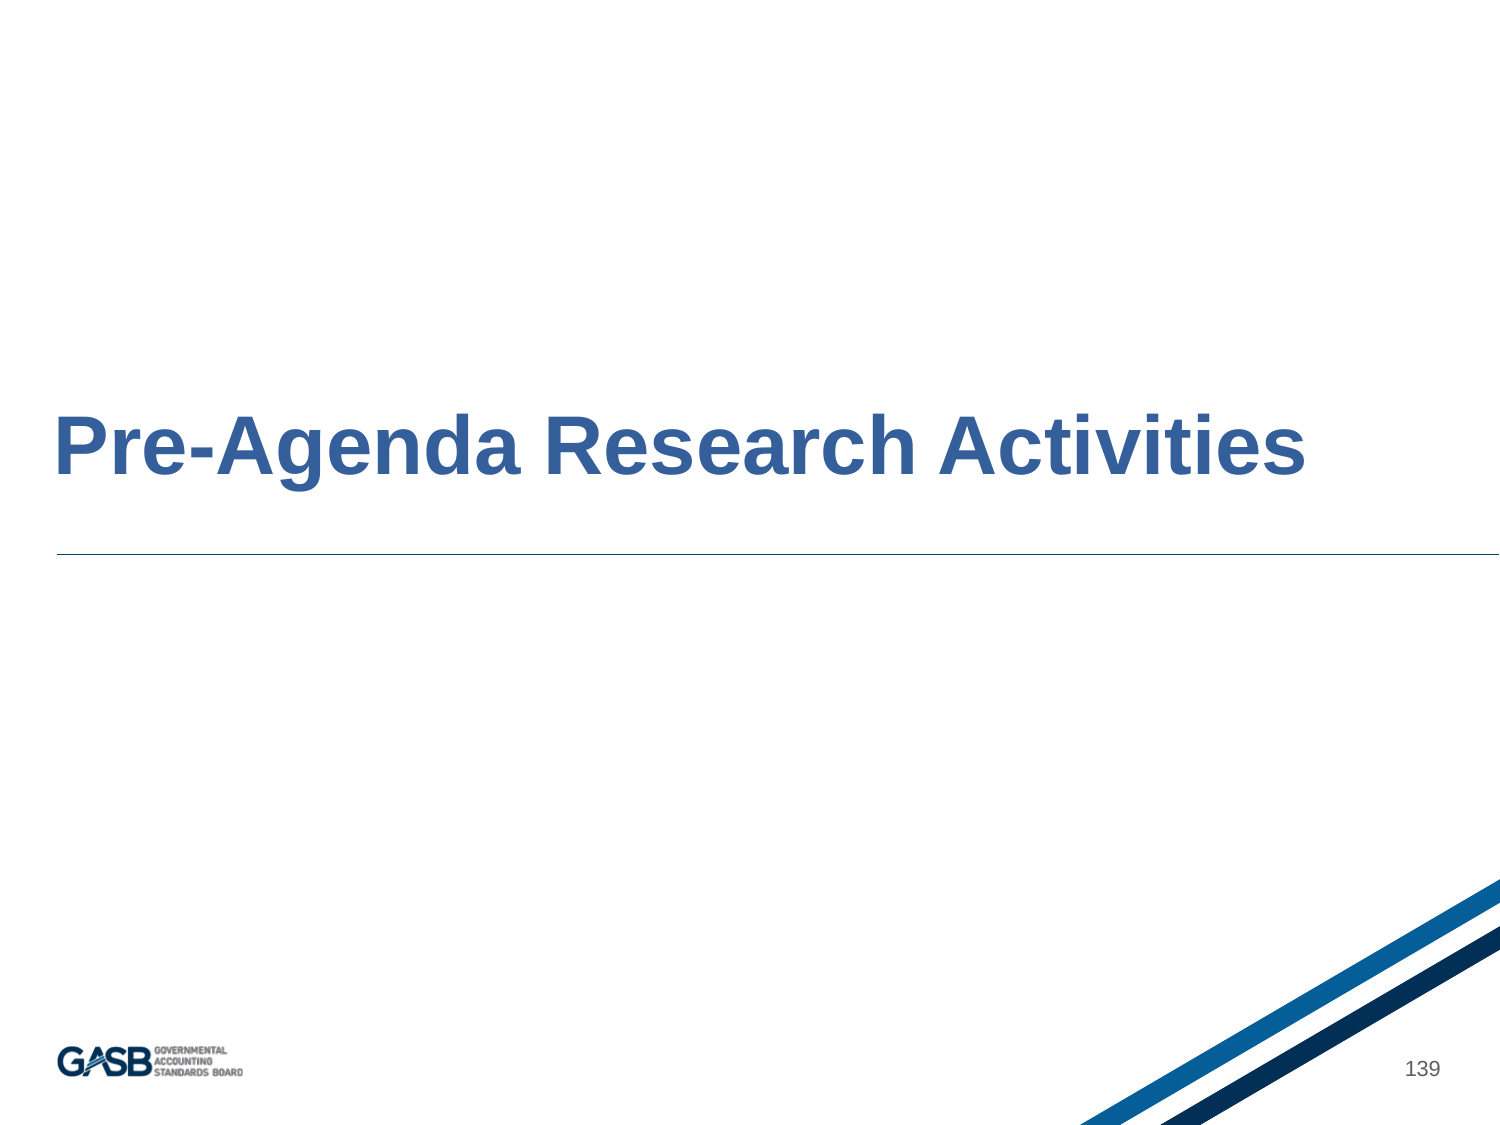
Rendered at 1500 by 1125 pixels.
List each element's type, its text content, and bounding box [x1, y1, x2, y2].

picture [981, 865, 1500, 1125]
title Pre-Agenda Research Activities [38, 379, 1387, 527]
picture [56, 1039, 593, 1081]
slide_number 139 [1345, 1042, 1500, 1093]
